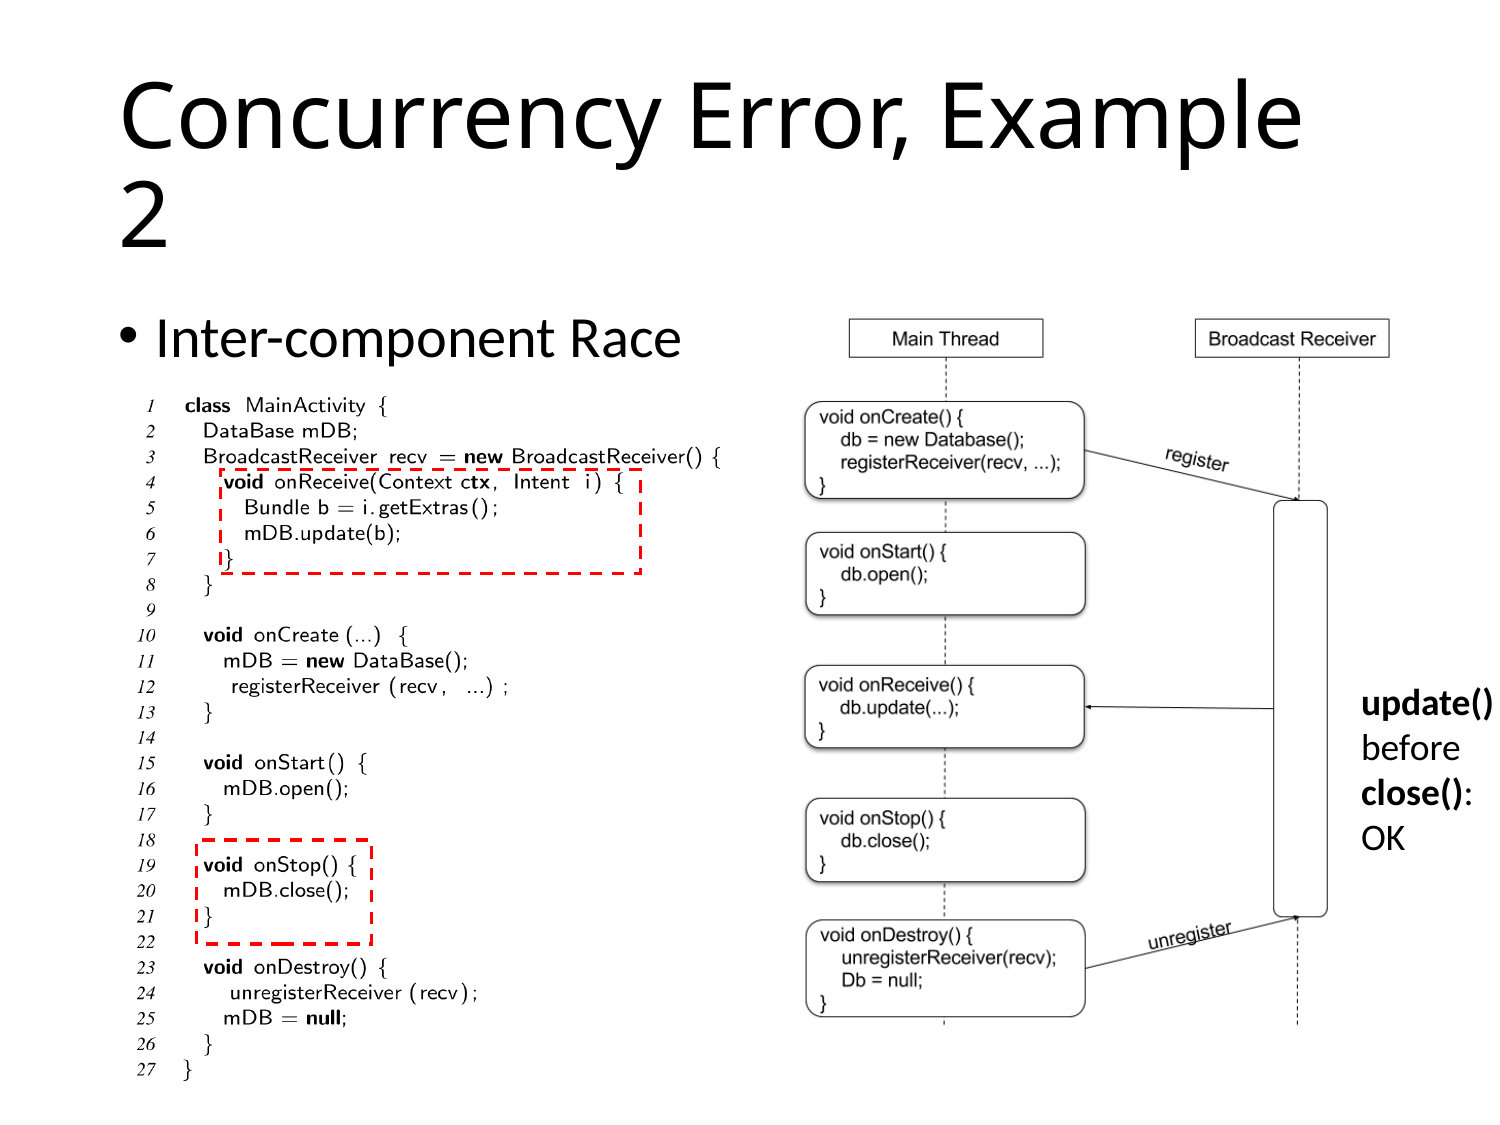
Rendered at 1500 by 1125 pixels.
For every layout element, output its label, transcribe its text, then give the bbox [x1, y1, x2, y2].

text_box update() before close(): OK [1404, 670, 1500, 866]
picture [784, 299, 1404, 1041]
picture [128, 389, 733, 1089]
title Concurrency Error, Example 2 [103, 59, 1397, 278]
list Inter-component Race [103, 299, 784, 414]
